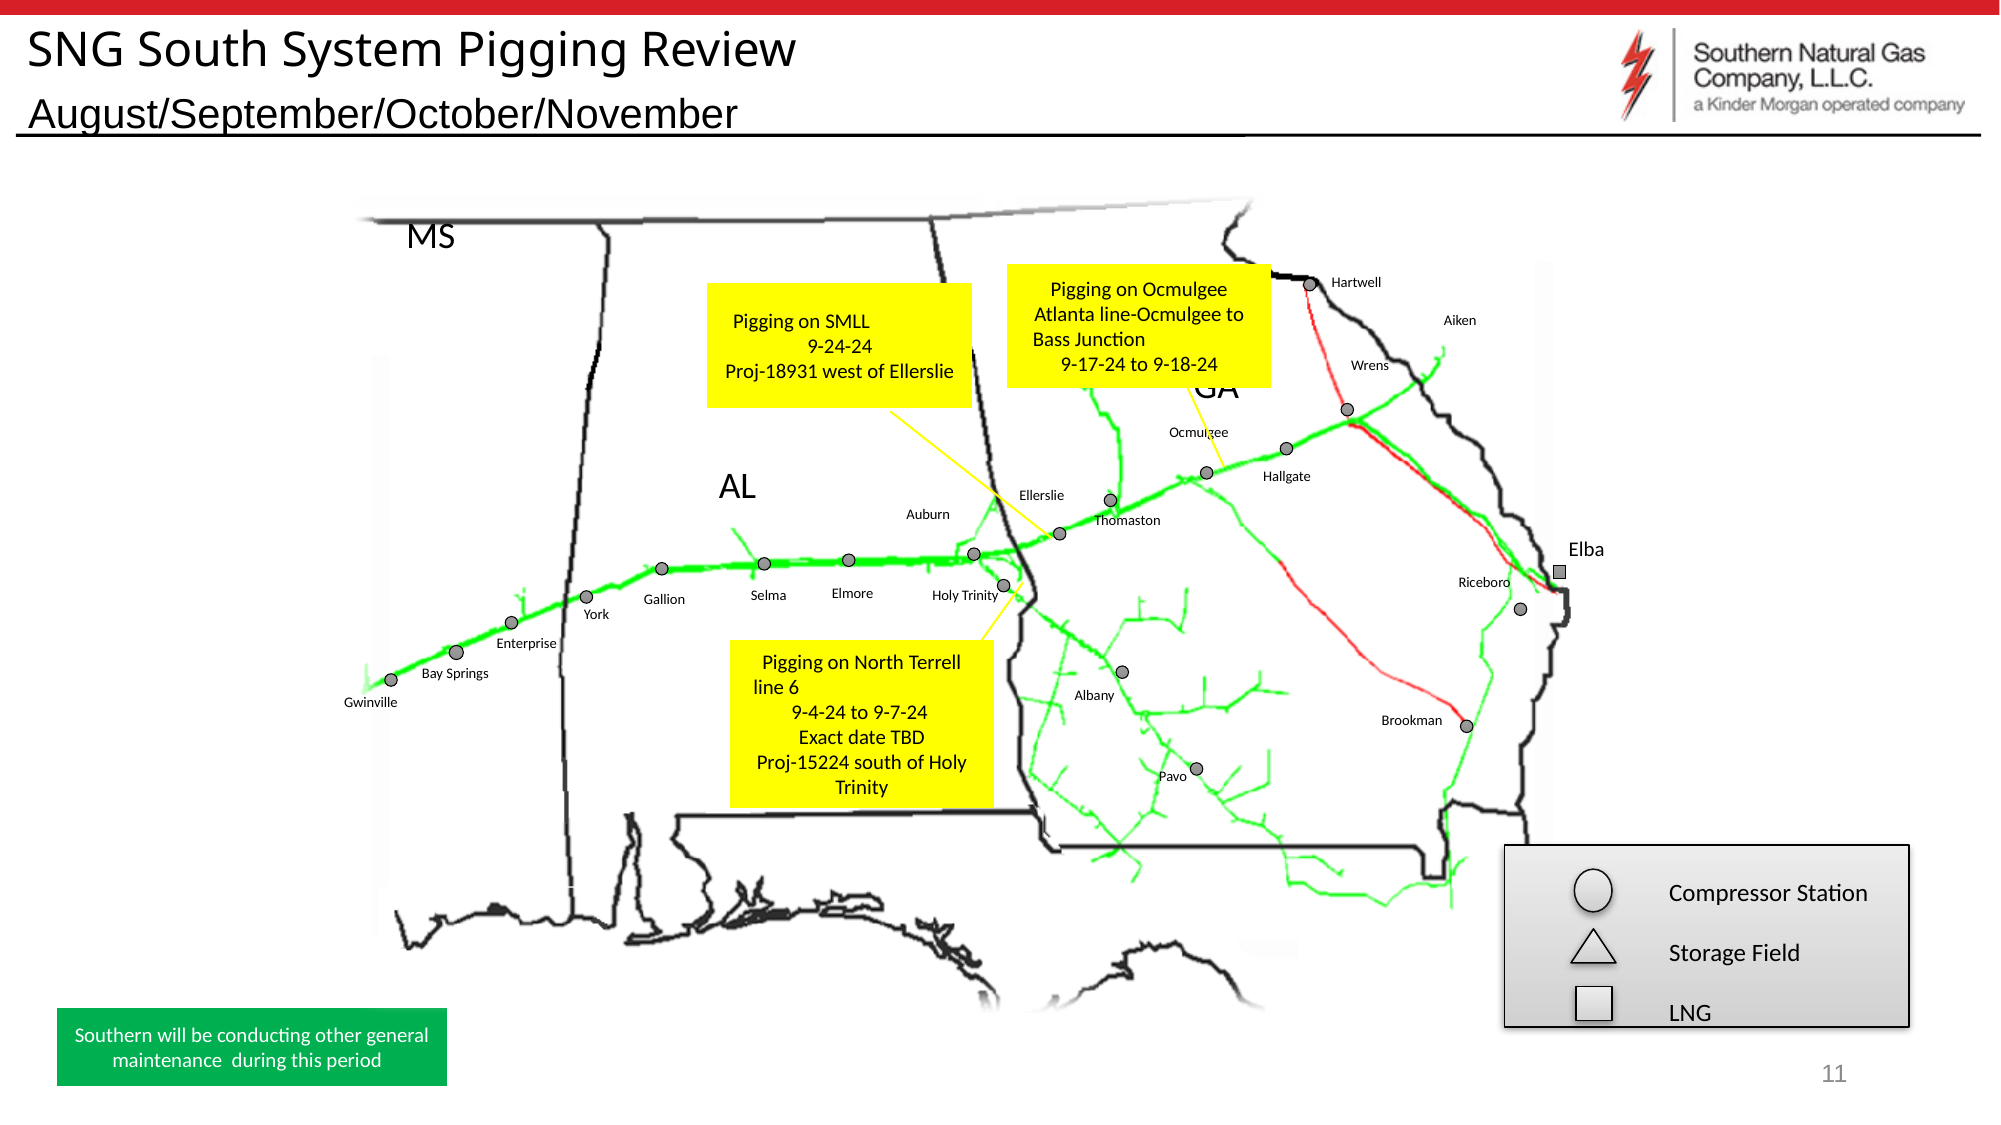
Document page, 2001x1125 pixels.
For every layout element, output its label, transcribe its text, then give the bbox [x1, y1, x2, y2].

text_box Southern will be conducting other general maintenance during this period [57, 1008, 447, 1086]
picture [353, 195, 1708, 1013]
slide_number 11 [1412, 1042, 1863, 1103]
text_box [328, 203, 1620, 793]
title SNG South System Pigging Review [12, 17, 1738, 85]
list August/September/October/November [13, 84, 771, 191]
picture [1621, 28, 1965, 122]
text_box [1504, 845, 1909, 1027]
